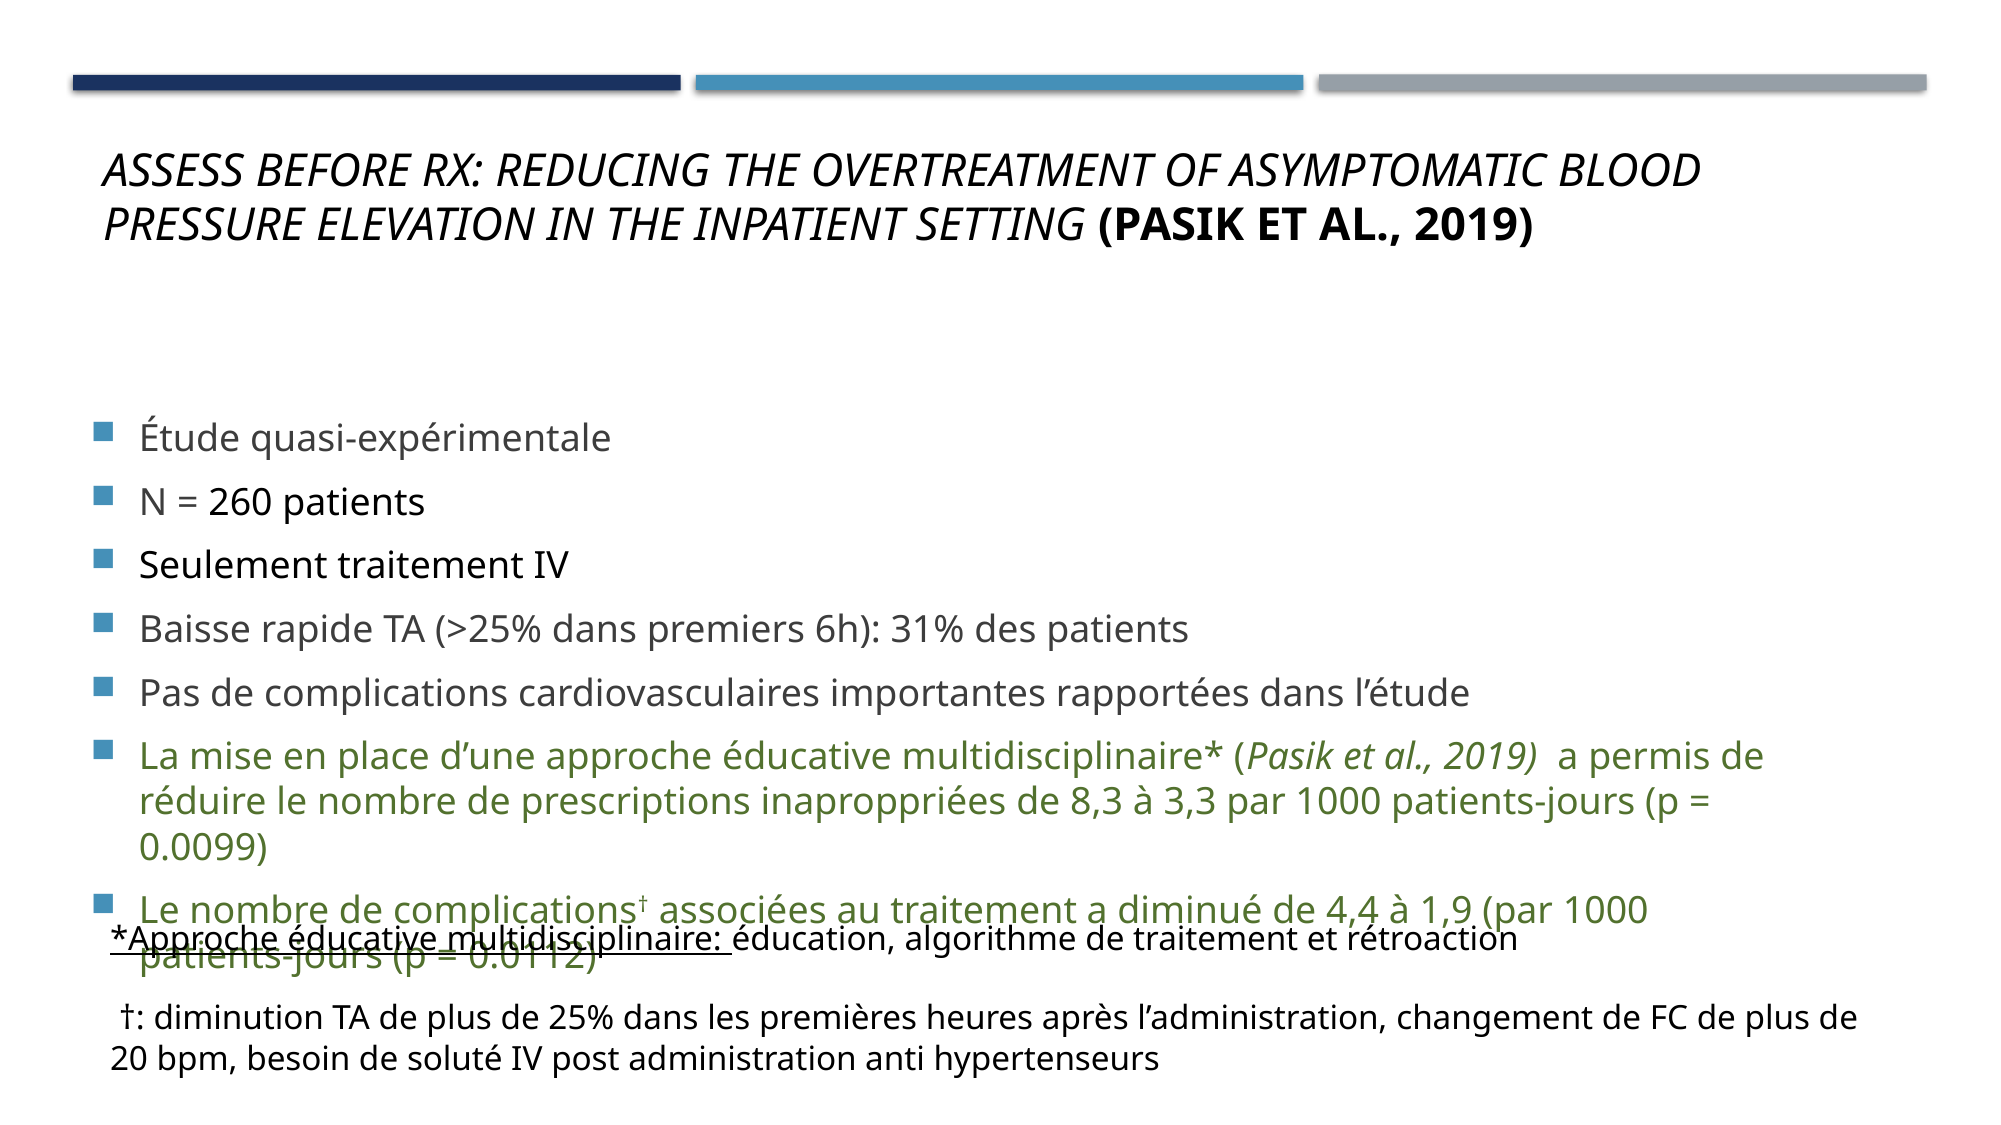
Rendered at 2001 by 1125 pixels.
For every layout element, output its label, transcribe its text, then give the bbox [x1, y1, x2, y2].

title Assess Before Rx: Reducing the Overtreatment of Asymptomatic Blood Pressure Elevation in the Inpatient Setting (Pasik et al., 2019) [88, 94, 1814, 312]
text_box *Approche éducative multidisciplinaire: éducation, algorithme de traitement et rétroaction †: diminution TA de plus de 25% dans les premières heures après l’administration, changement de FC de plus de 20 bpm, besoin de soluté IV post administration anti hypertenseurs [95, 909, 1905, 1125]
list Étude quasi-expérimentale N = 260 patients Seulement traitement IV Baisse rapide TA (>25% dans premiers 6h): 31% des patients Pas de complications cardiovasculaires importantes rapportées dans l’étude La mise en place d’une approche éducative multidisciplinaire* (Pasik et al., 2019) a permis de réduire le nombre de prescriptions inaproppriées de 8,3 à 3,3 par 1000 patients-jours (p = 0.0099) Le nombre de complications† associées au traitement a diminué de 4,4 à 1,9 (par 1000 patients-jours (p = 0.0112) [75, 406, 1800, 989]
